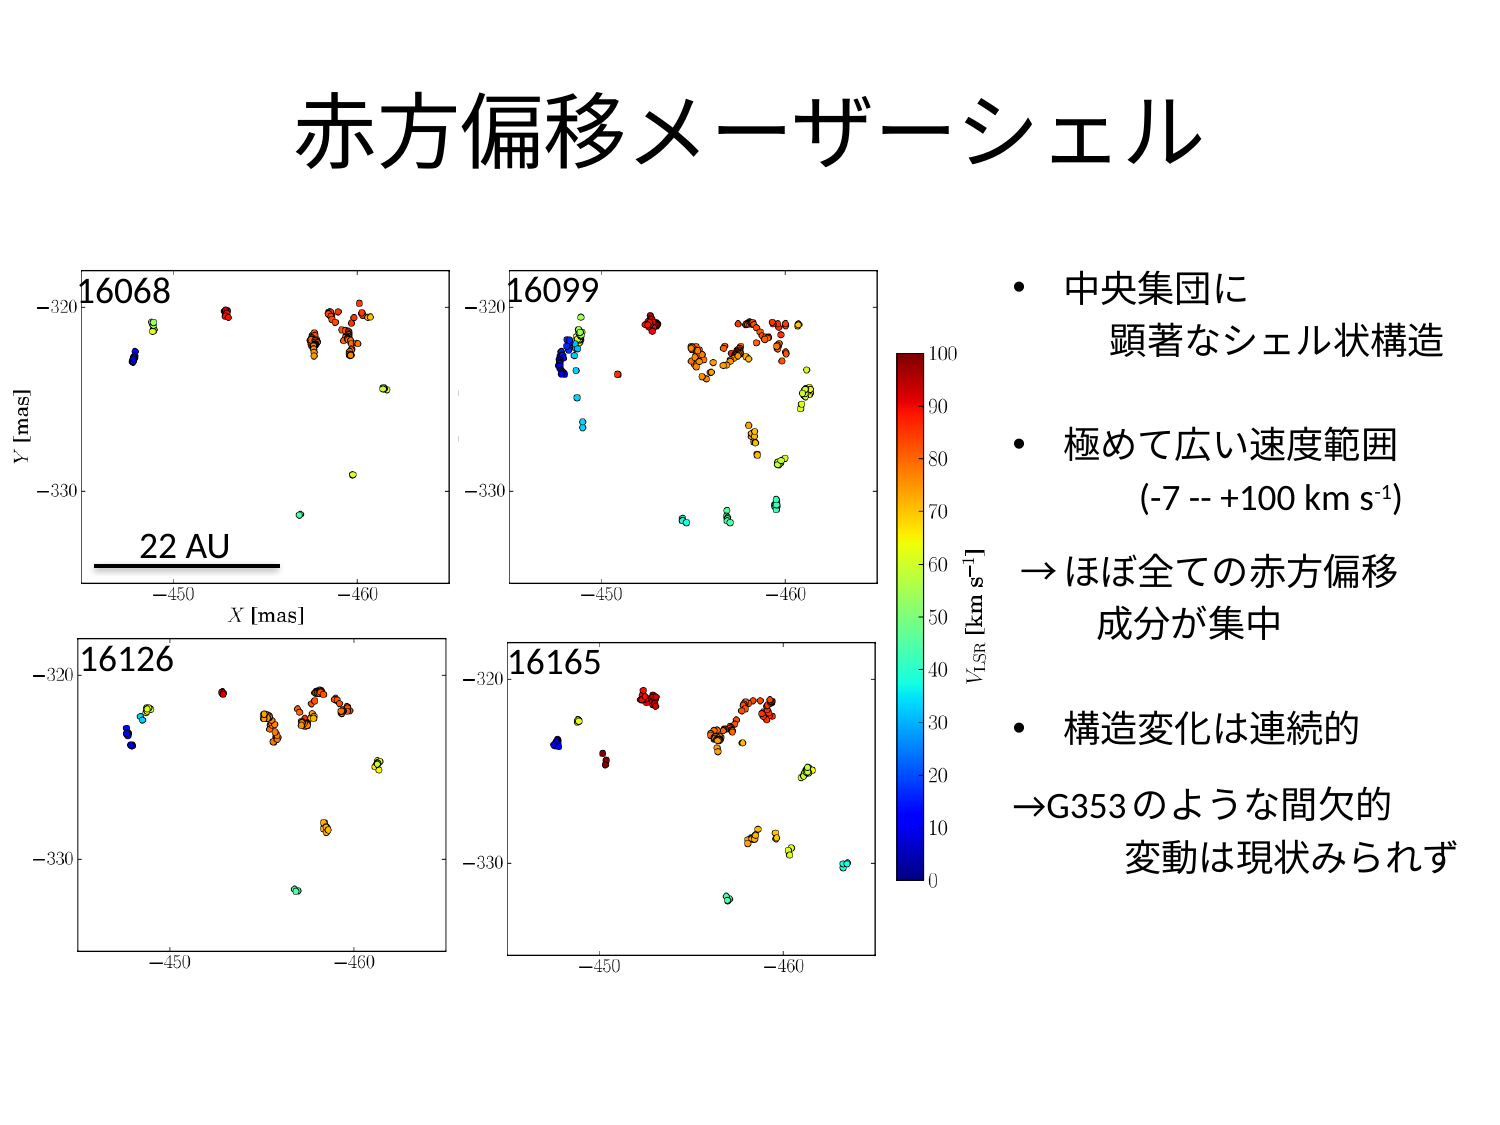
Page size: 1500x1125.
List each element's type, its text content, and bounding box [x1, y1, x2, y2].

title 赤方偏移メーザーシェル [75, 35, 1425, 223]
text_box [7, 253, 998, 978]
list 中央集団に 顕著なシェル状構造 極めて広い速度範囲 (-7 -- +100 km s-1) →ほぼ全ての赤方偏移 成分が集中 構造変化は連続的 →G353のような間欠的 変動は現状みられず [1002, 257, 1489, 903]
